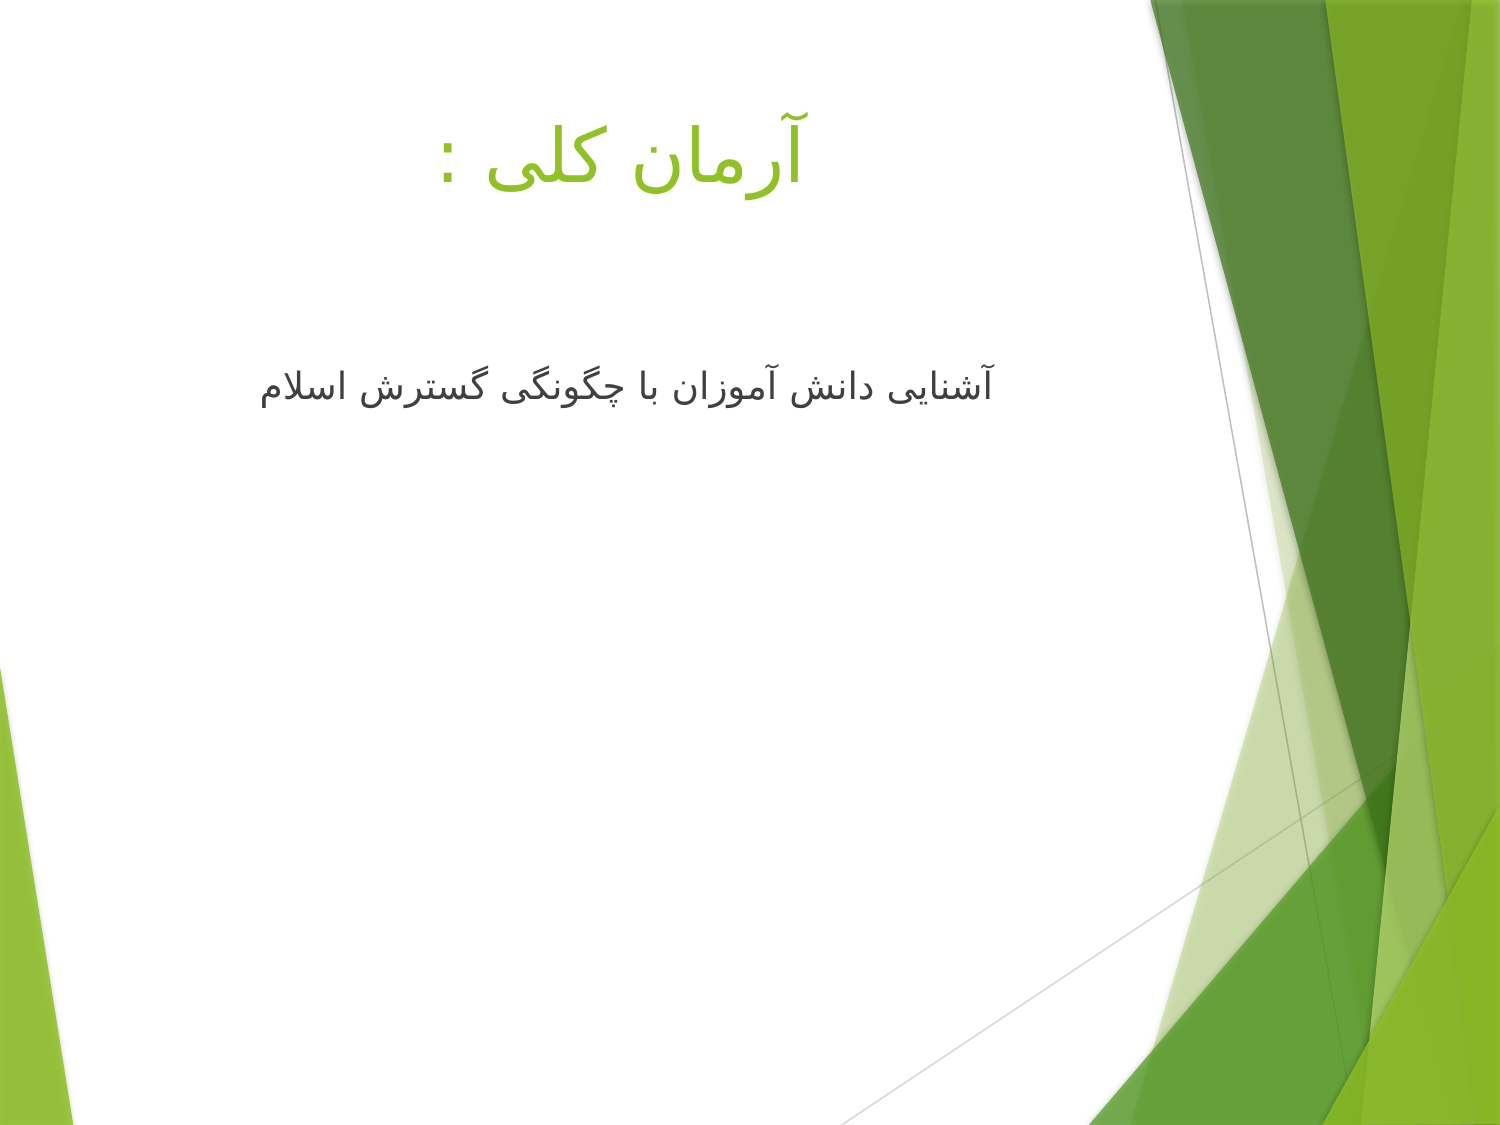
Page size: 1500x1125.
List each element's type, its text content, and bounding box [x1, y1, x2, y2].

list آشنایی دانش آموزان با چگونگی گسترش اسلام [99, 354, 1142, 992]
title آرمان کلی : [99, 99, 1142, 317]
